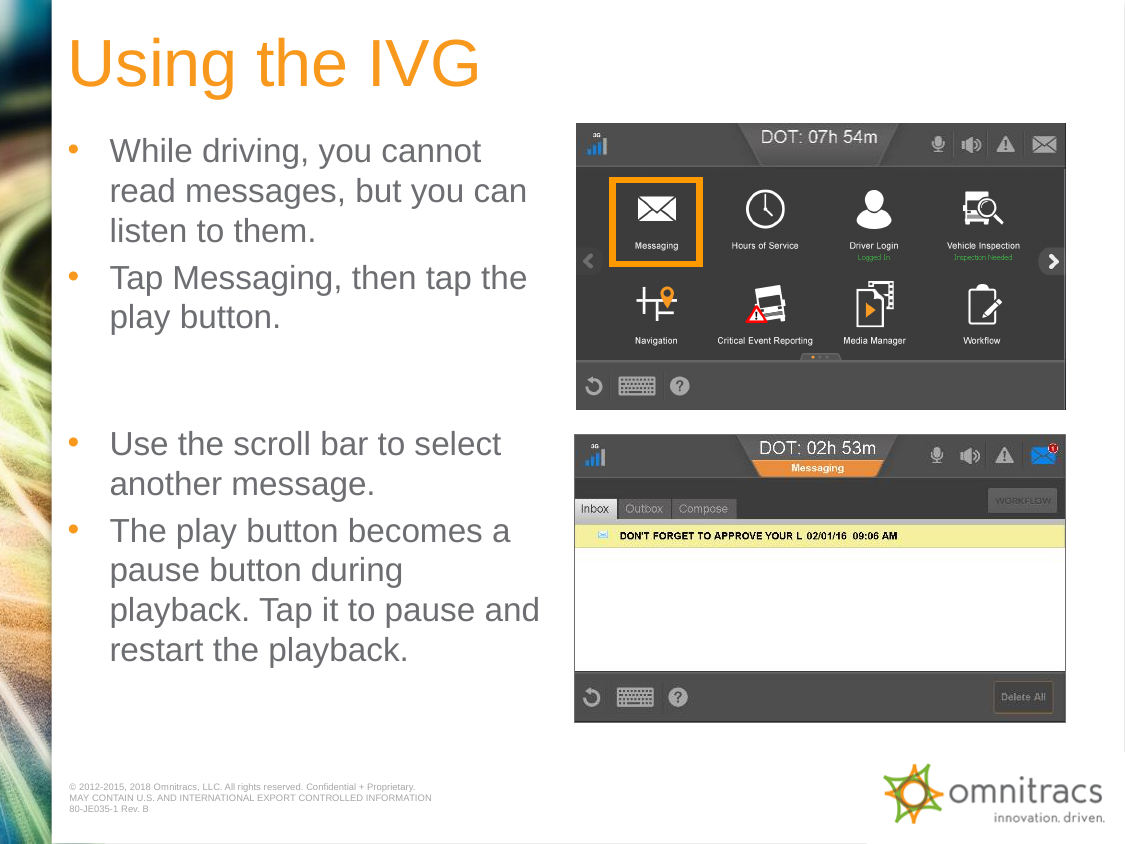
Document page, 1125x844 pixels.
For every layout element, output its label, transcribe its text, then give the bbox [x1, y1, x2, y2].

picture [0, 0, 51, 844]
list While driving, you cannot read messages, but you can listen to them. Tap Messaging, then tap the play button. Use the scroll bar to select another message. The play button becomes a pause button during playback. Tap it to pause and restart the playback. [52, 121, 567, 752]
picture [574, 434, 1066, 723]
title Using the IVG [52, 0, 1125, 120]
picture [867, 752, 1125, 844]
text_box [576, 122, 1066, 411]
